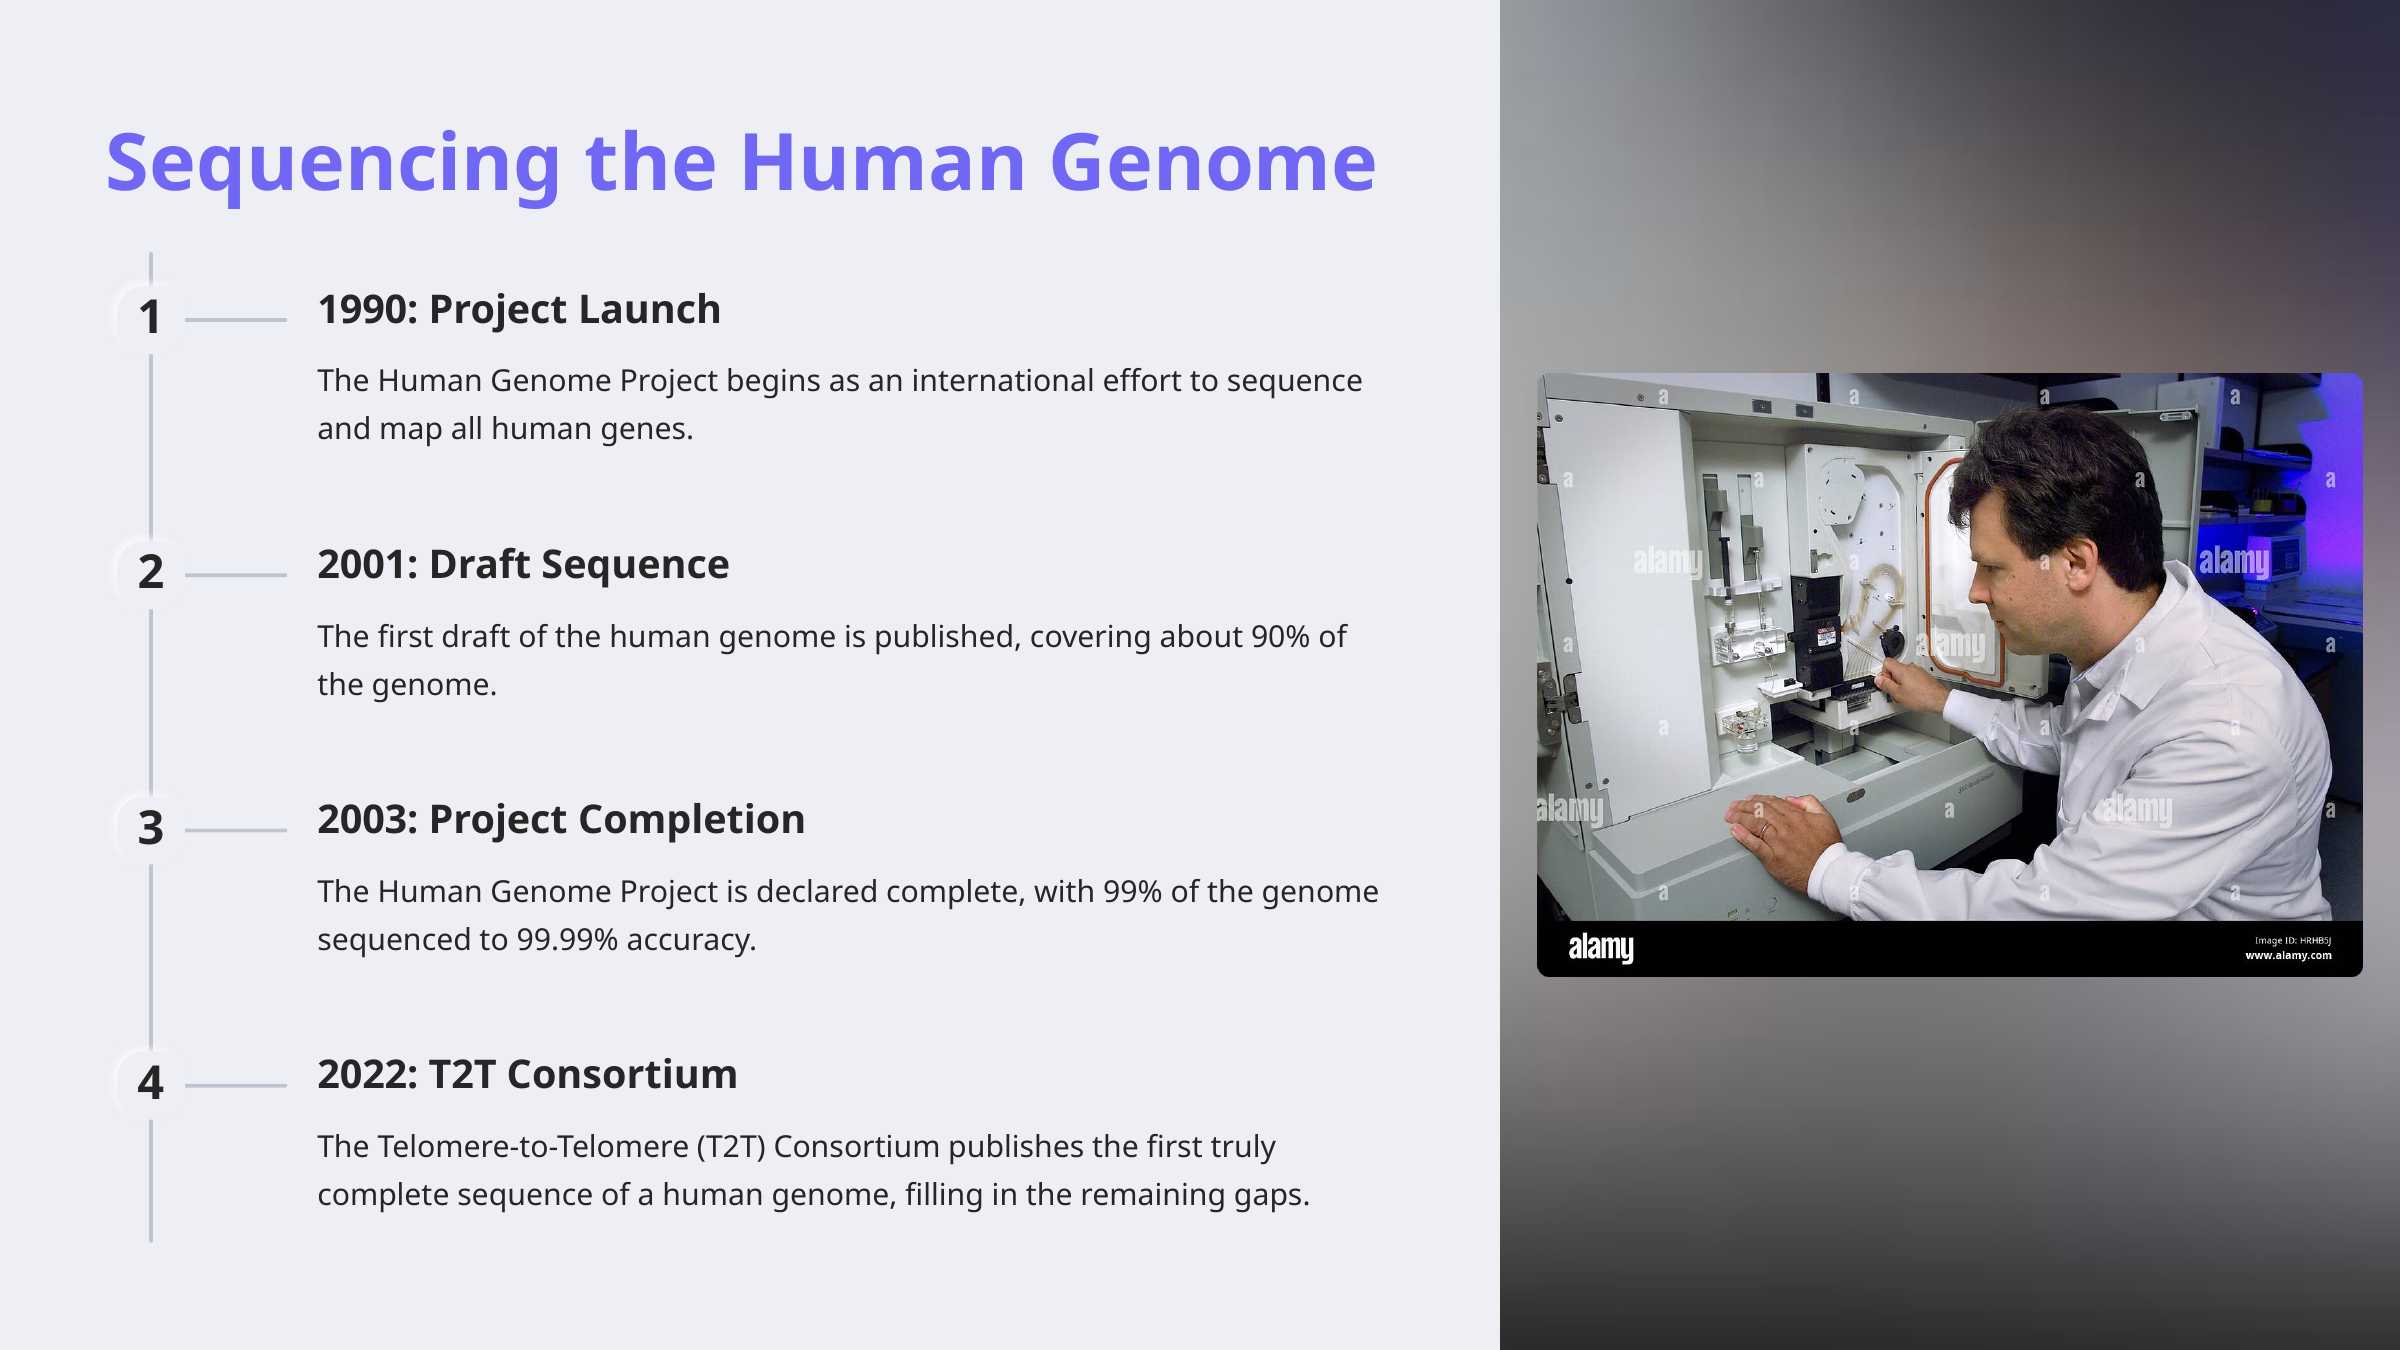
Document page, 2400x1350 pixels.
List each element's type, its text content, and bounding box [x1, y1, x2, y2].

picture [1499, 0, 2400, 1350]
text_box The Telomere-to-Telomere (T2T) Consortium publishes the first truly complete sequence of a human genome, filling in the remaining gaps. [317, 1115, 1395, 1213]
text_box [187, 318, 288, 322]
text_box [116, 541, 186, 610]
text_box [149, 868, 153, 1043]
text_box 2001: Draft Sequence [317, 537, 716, 588]
text_box [187, 828, 288, 833]
text_box [149, 613, 153, 788]
text_box 4 [136, 1061, 166, 1110]
text_box The Human Genome Project is declared complete, with 99% of the genome sequenced to 99.99% accuracy. [317, 860, 1395, 958]
text_box [149, 1121, 153, 1243]
text_box [116, 796, 186, 865]
text_box 2 [137, 551, 165, 599]
text_box 2022: T2T Consortium [317, 1047, 716, 1098]
text_box 1 [142, 296, 160, 344]
text_box 2003: Project Completion [317, 792, 768, 843]
text_box [187, 573, 288, 578]
text_box 1990: Project Launch [317, 282, 716, 332]
text_box The Human Genome Project begins as an international effort to sequence and map all human genes. [317, 350, 1395, 447]
text_box Sequencing the Human Genome [105, 107, 1222, 207]
text_box [116, 285, 186, 355]
text_box 3 [138, 806, 164, 855]
text_box [187, 1083, 288, 1088]
text_box [149, 252, 153, 277]
text_box [149, 355, 153, 532]
text_box The first draft of the human genome is published, covering about 90% of the genome. [317, 605, 1395, 702]
text_box [116, 1051, 186, 1120]
